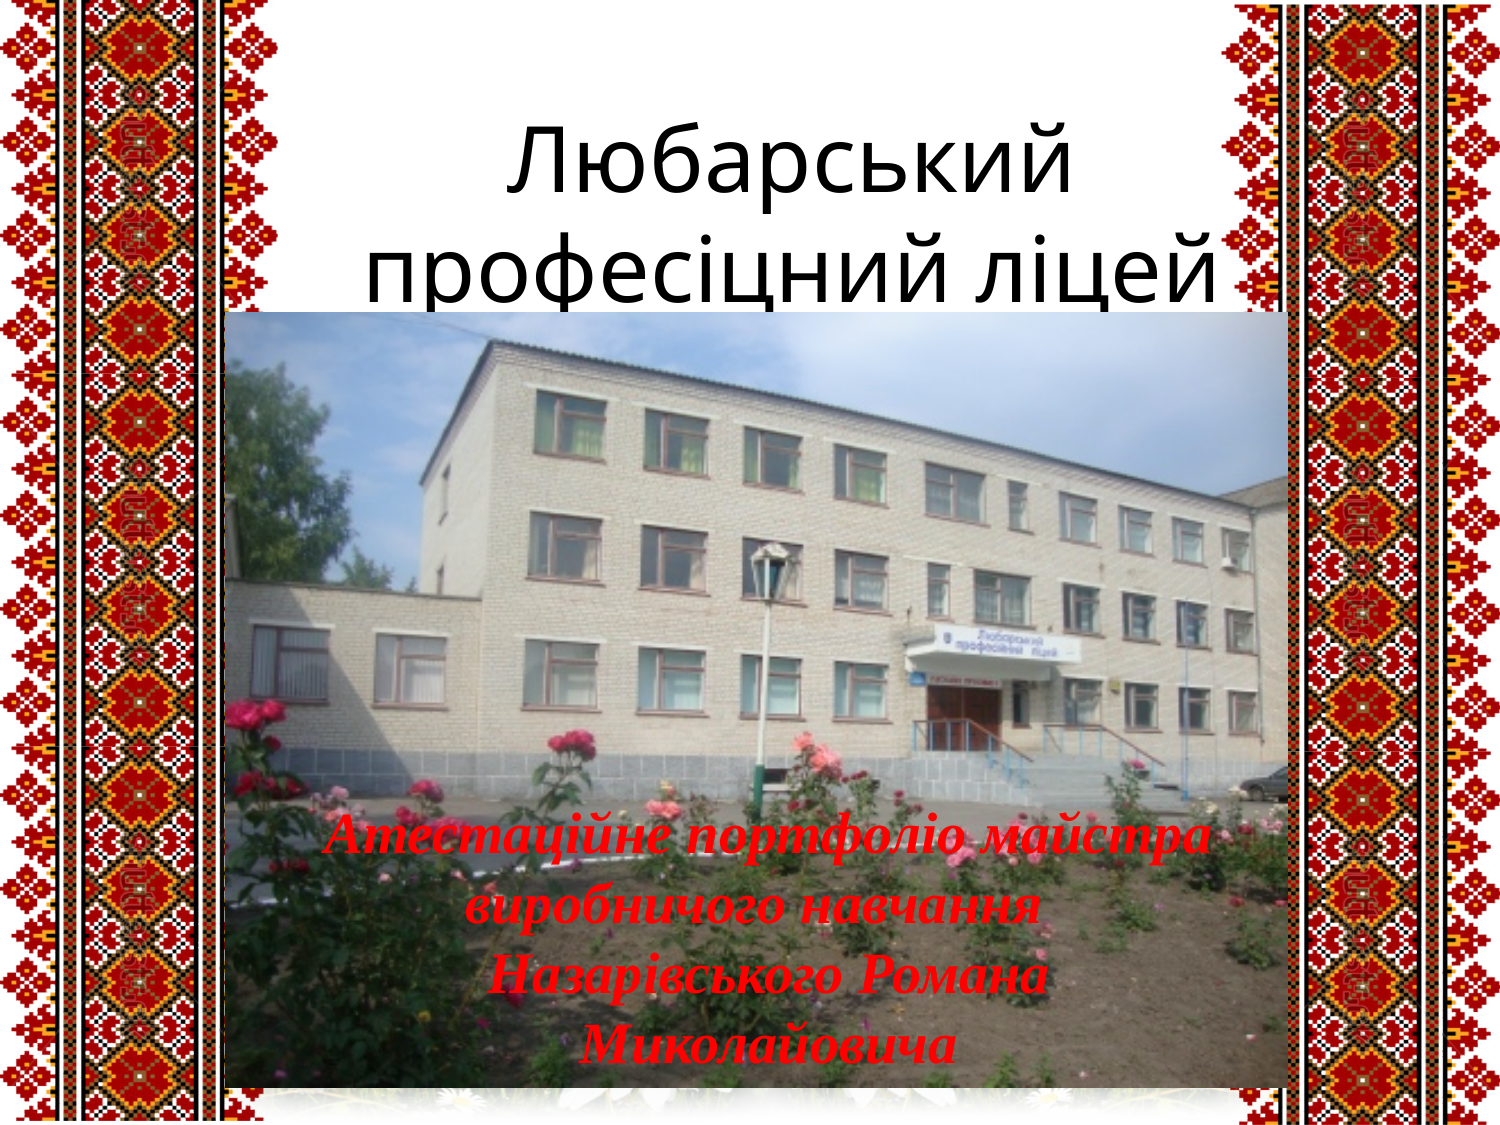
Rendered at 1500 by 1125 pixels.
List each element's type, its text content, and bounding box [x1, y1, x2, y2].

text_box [1217, 4, 1500, 1125]
title Любарський професіцний ліцей [312, 90, 1211, 310]
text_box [0, 0, 278, 1121]
picture [205, 312, 1293, 1125]
